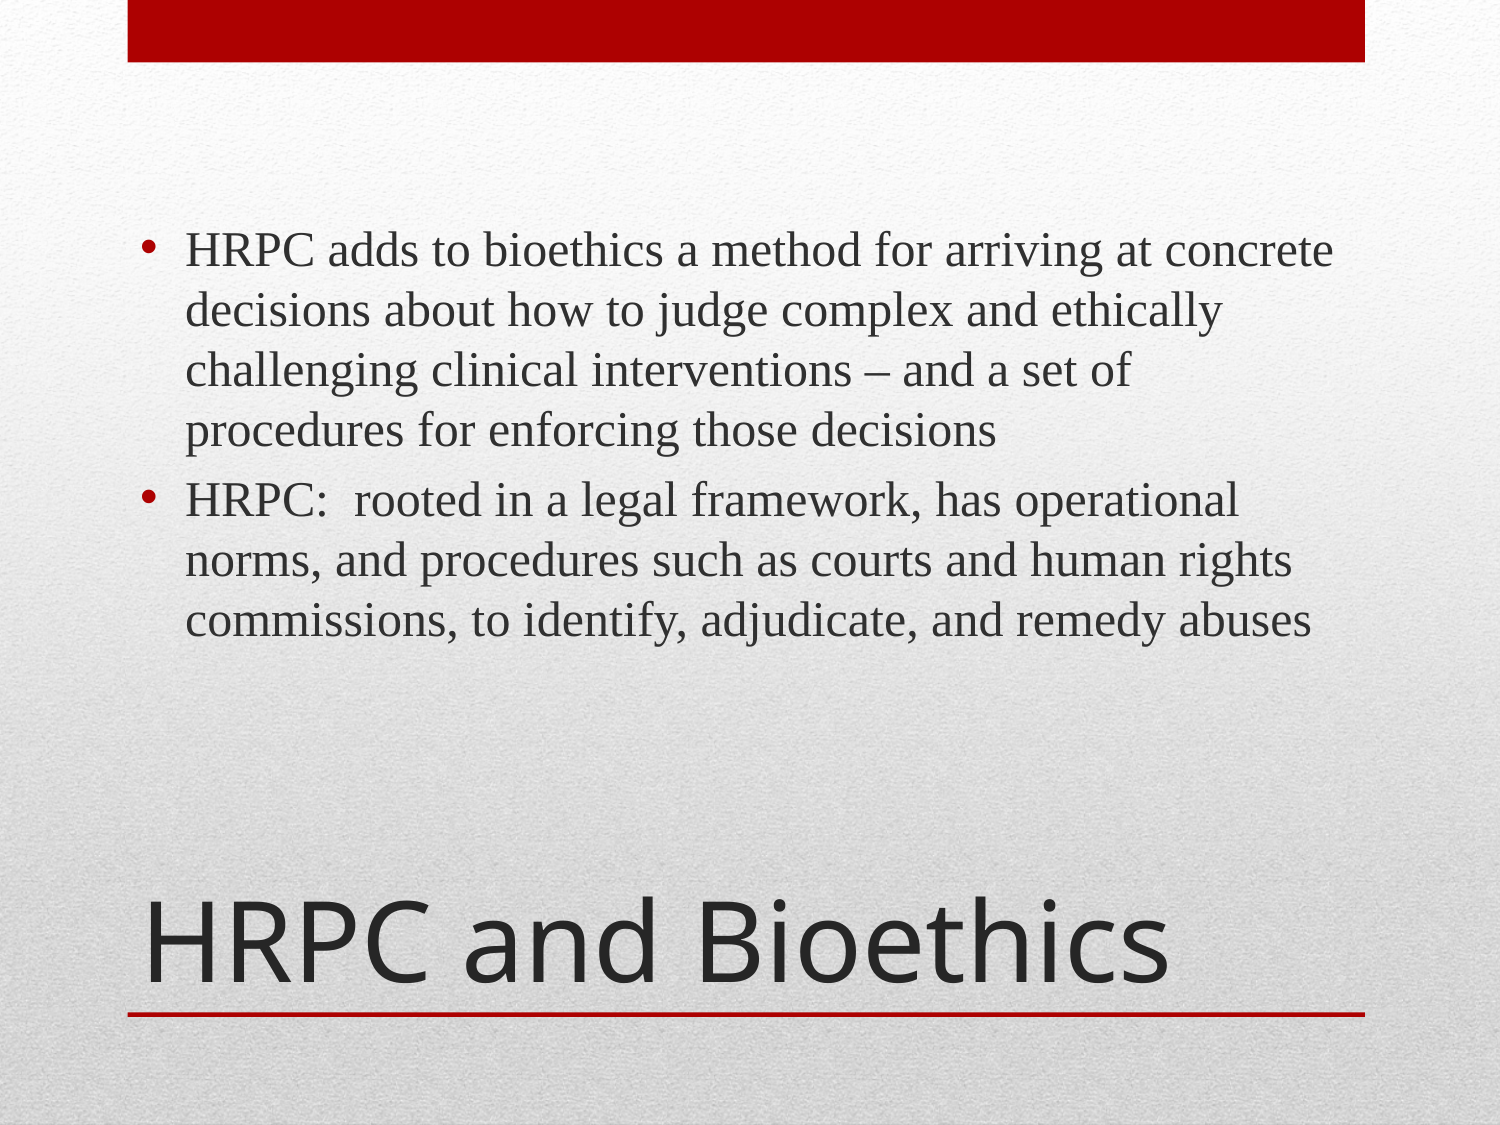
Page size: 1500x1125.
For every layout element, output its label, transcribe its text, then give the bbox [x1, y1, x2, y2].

list HRPC adds to bioethics a method for arriving at concrete decisions about how to judge complex and ethically challenging clinical interventions – and a set of procedures for enforcing those decisions HRPC: rooted in a legal framework, has operational norms, and procedures such as courts and human rights commissions, to identify, adjudicate, and remedy abuses [125, 112, 1363, 750]
title HRPC and Bioethics [125, 750, 1238, 1013]
